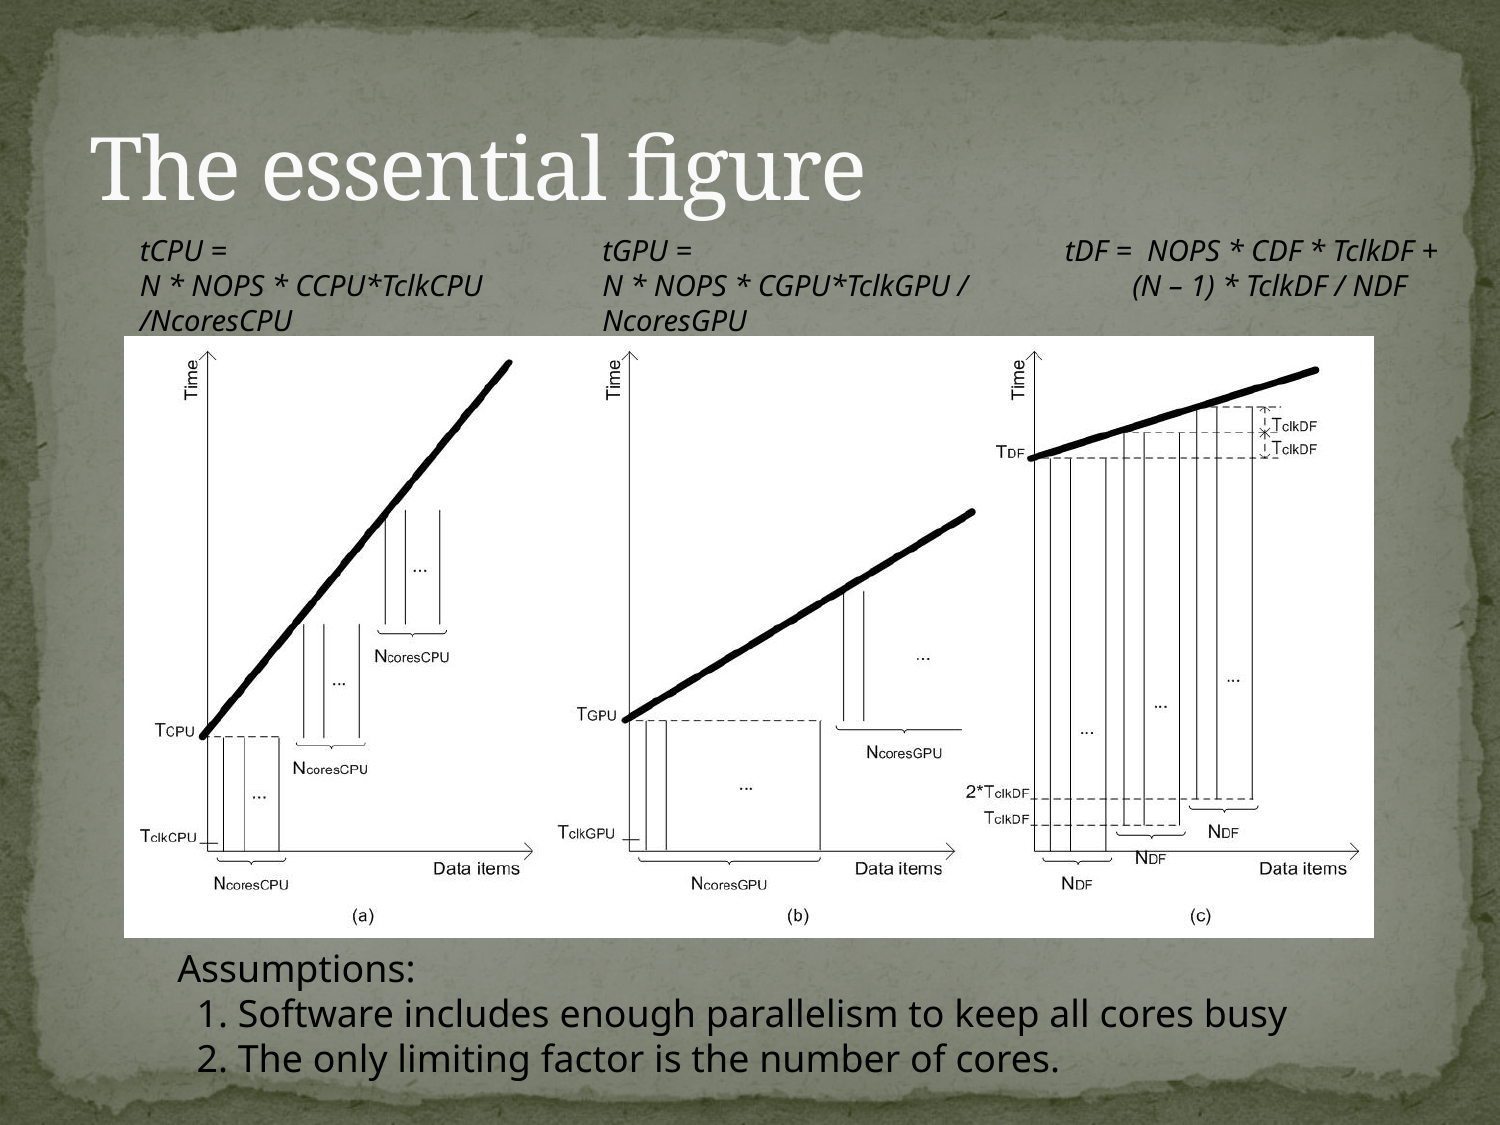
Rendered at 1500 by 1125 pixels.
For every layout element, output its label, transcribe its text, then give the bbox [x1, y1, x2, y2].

text_box Assumptions: 1. Software includes enough parallelism to keep all cores busy 2. The only limiting factor is the number of cores. [162, 937, 1413, 1063]
picture [124, 336, 1375, 939]
text_box tDF = NOPS * CDF * TclkDF + (N – 1) * TclkDF / NDF [1050, 224, 1500, 345]
title The essential figure [74, 24, 1425, 225]
text_box tCPU = N * NOPS * CCPU*TclkCPU /NcoresCPU [125, 225, 600, 327]
text_box tGPU = N * NOPS * CGPU*TclkGPU / NcoresGPU [600, 225, 1050, 325]
